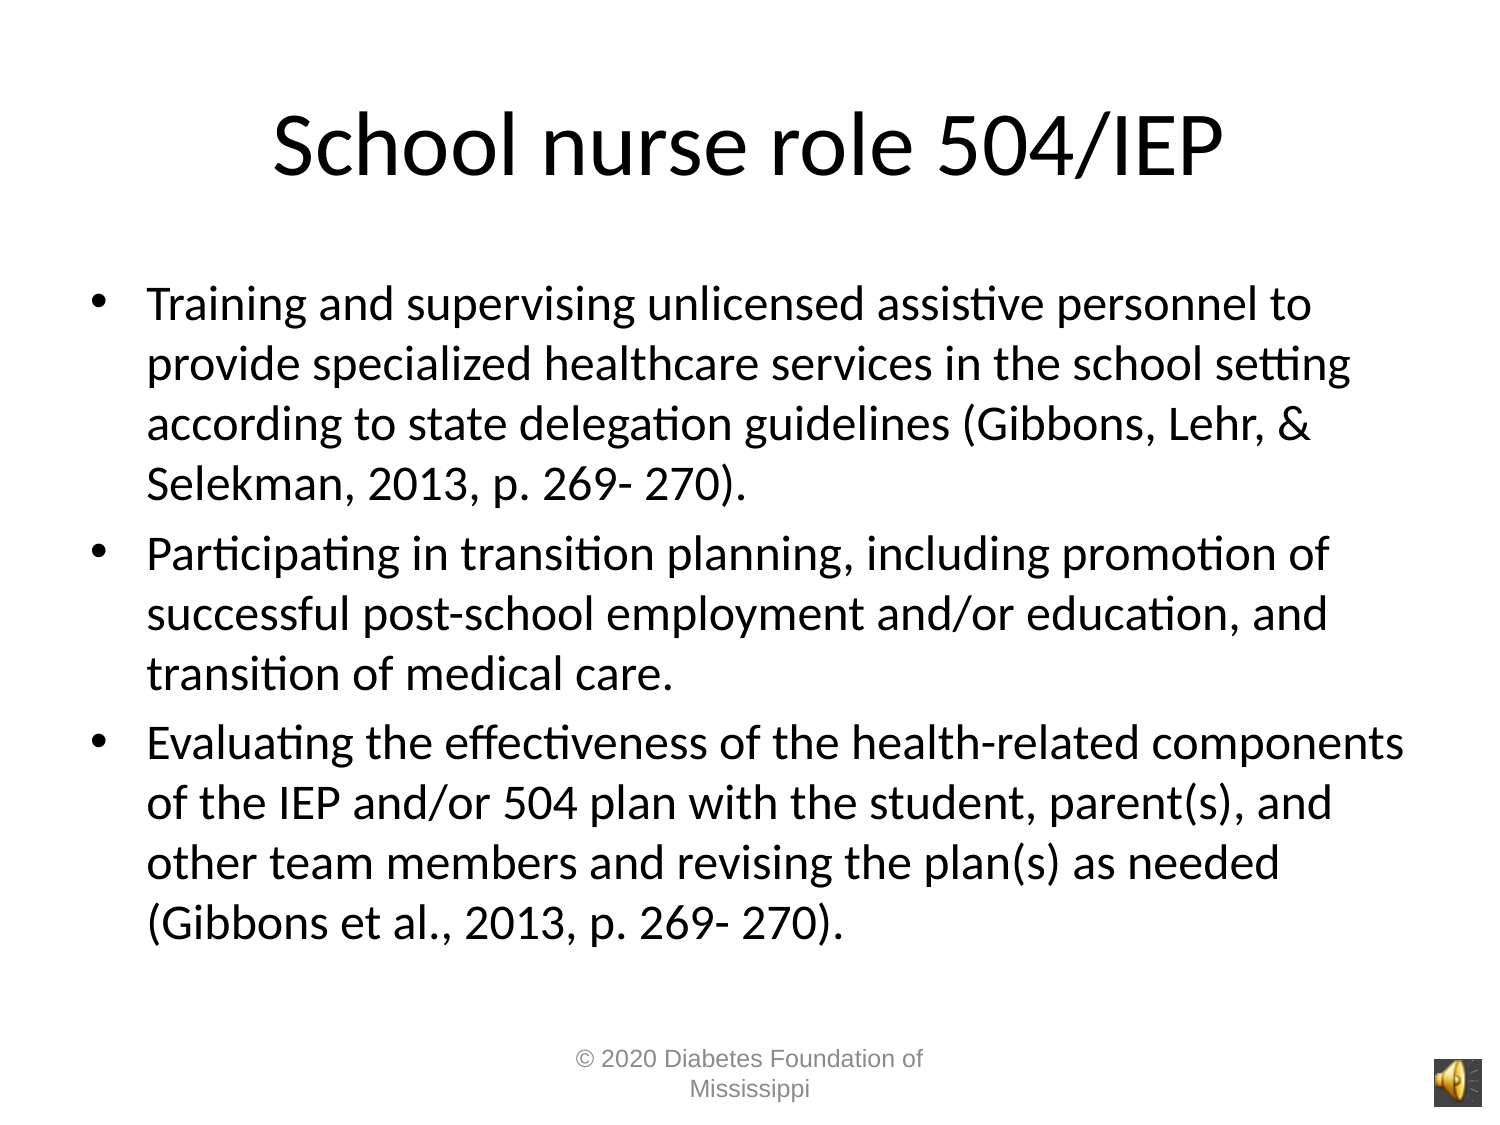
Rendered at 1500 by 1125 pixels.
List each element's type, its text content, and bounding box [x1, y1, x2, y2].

picture [1433, 1058, 1484, 1109]
footer © 2020 Diabetes Foundation of Mississippi [512, 1042, 988, 1103]
list Training and supervising unlicensed assistive personnel to provide specialized healthcare services in the school setting according to state delegation guidelines (Gibbons, Lehr, & Selekman, 2013, p. 269- 270). Participating in transition planning, including promotion of successful post-school employment and/or education, and transition of medical care. Evaluating the effectiveness of the health-related components of the IEP and/or 504 plan with the student, parent(s), and other team members and revising the plan(s) as needed (Gibbons et al., 2013, p. 269- 270). [75, 262, 1425, 1005]
title School nurse role 504/IEP [75, 45, 1425, 233]
